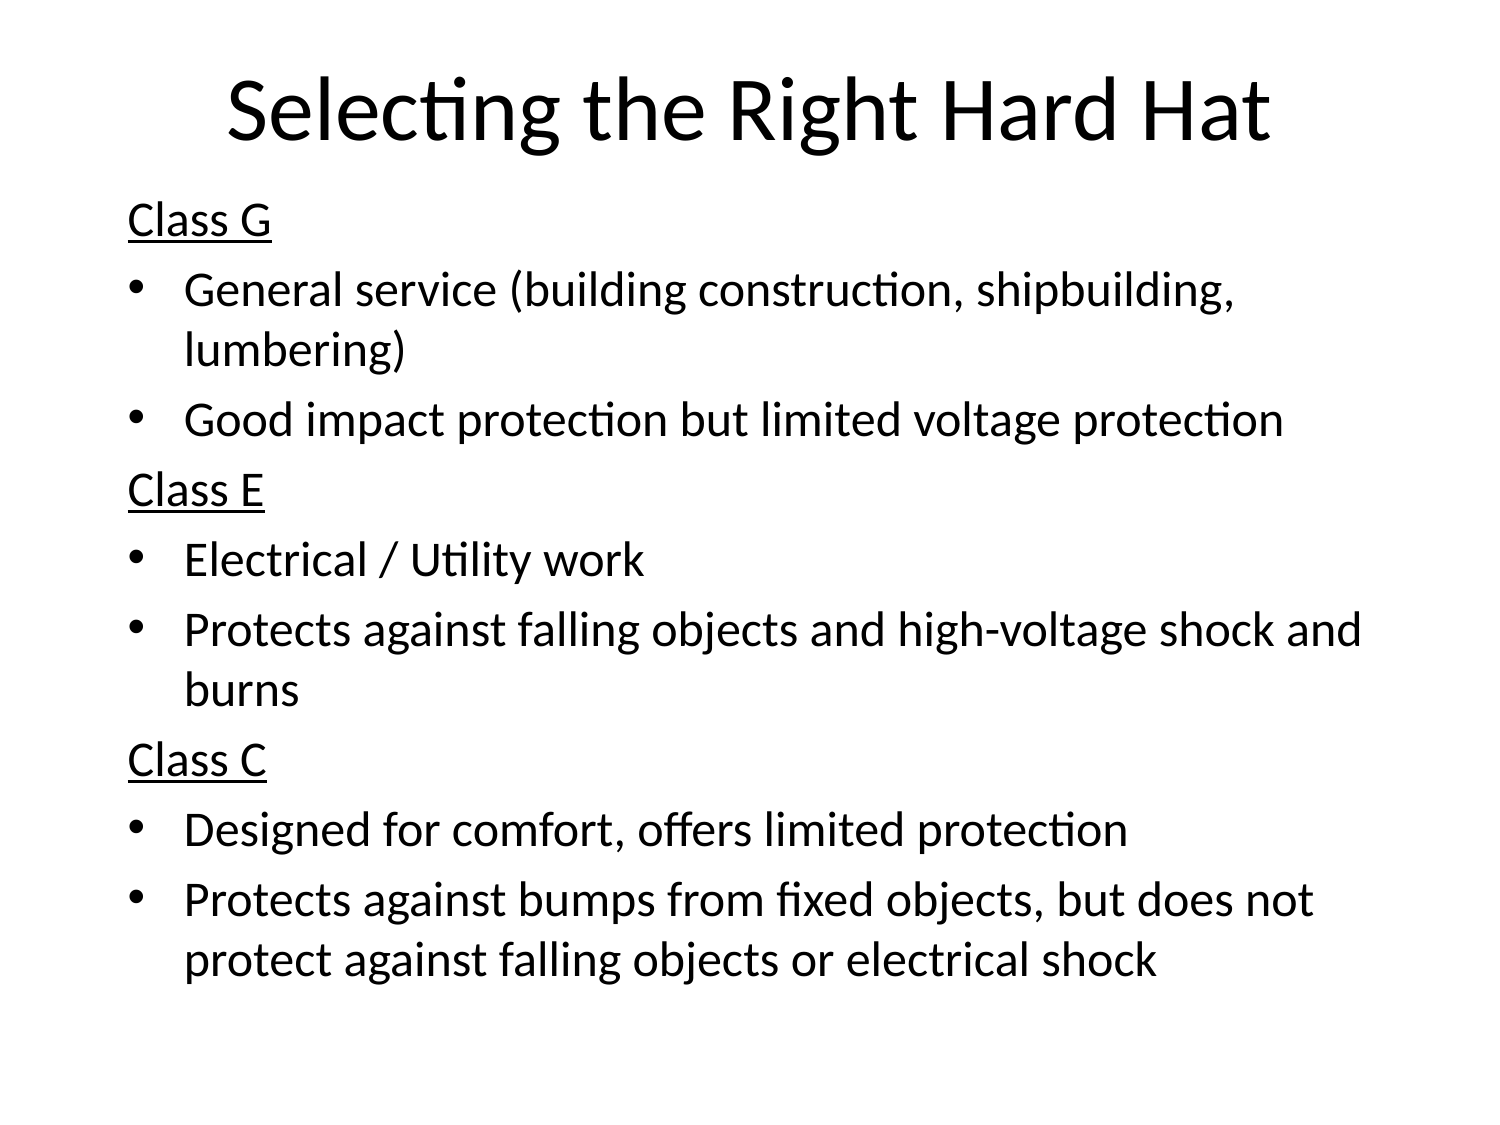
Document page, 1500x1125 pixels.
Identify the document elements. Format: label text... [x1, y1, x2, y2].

list Class G General service (building construction, shipbuilding, lumbering) Good impact protection but limited voltage protection Class E Electrical / Utility work Protects against falling objects and high-voltage shock and burns Class C Designed for comfort, offers limited protection Protects against bumps from fixed objects, but does not protect against falling objects or electrical shock [112, 179, 1425, 1031]
title Selecting the Right Hard Hat [112, 10, 1388, 179]
